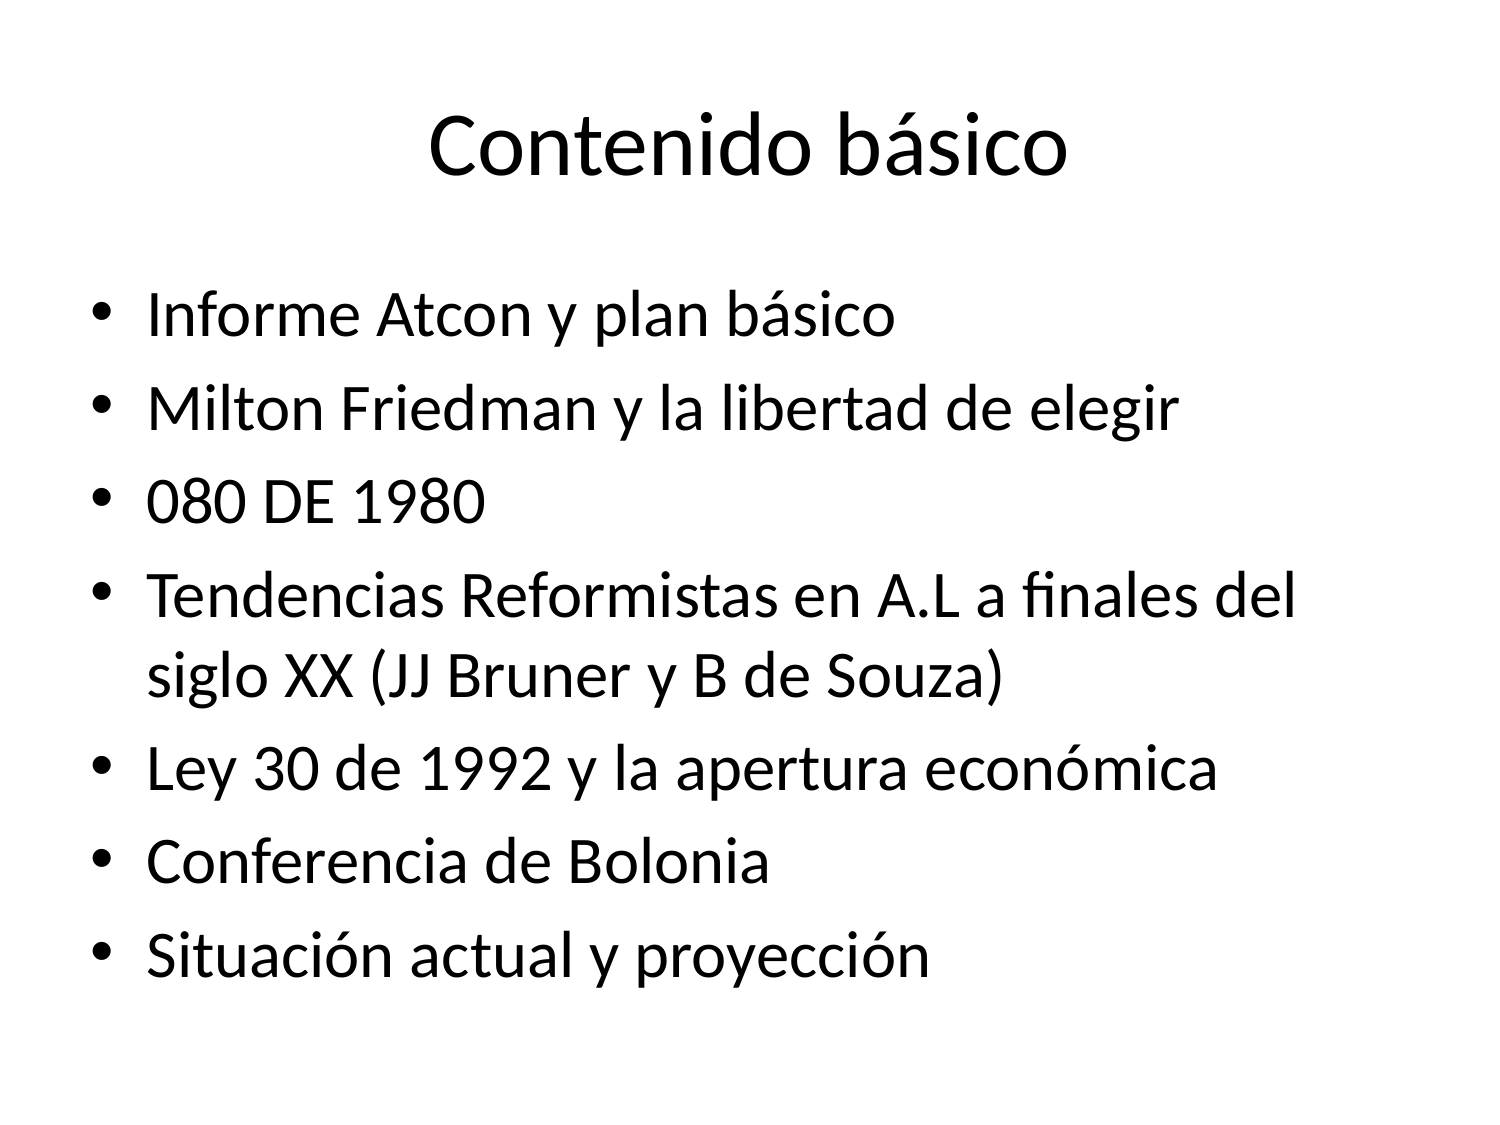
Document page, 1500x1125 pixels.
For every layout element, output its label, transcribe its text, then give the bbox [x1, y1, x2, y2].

title Contenido básico [75, 45, 1425, 233]
list Informe Atcon y plan básico Milton Friedman y la libertad de elegir 080 DE 1980 Tendencias Reformistas en A.L a finales del siglo XX (JJ Bruner y B de Souza) Ley 30 de 1992 y la apertura económica Conferencia de Bolonia Situación actual y proyección [75, 262, 1425, 1005]
